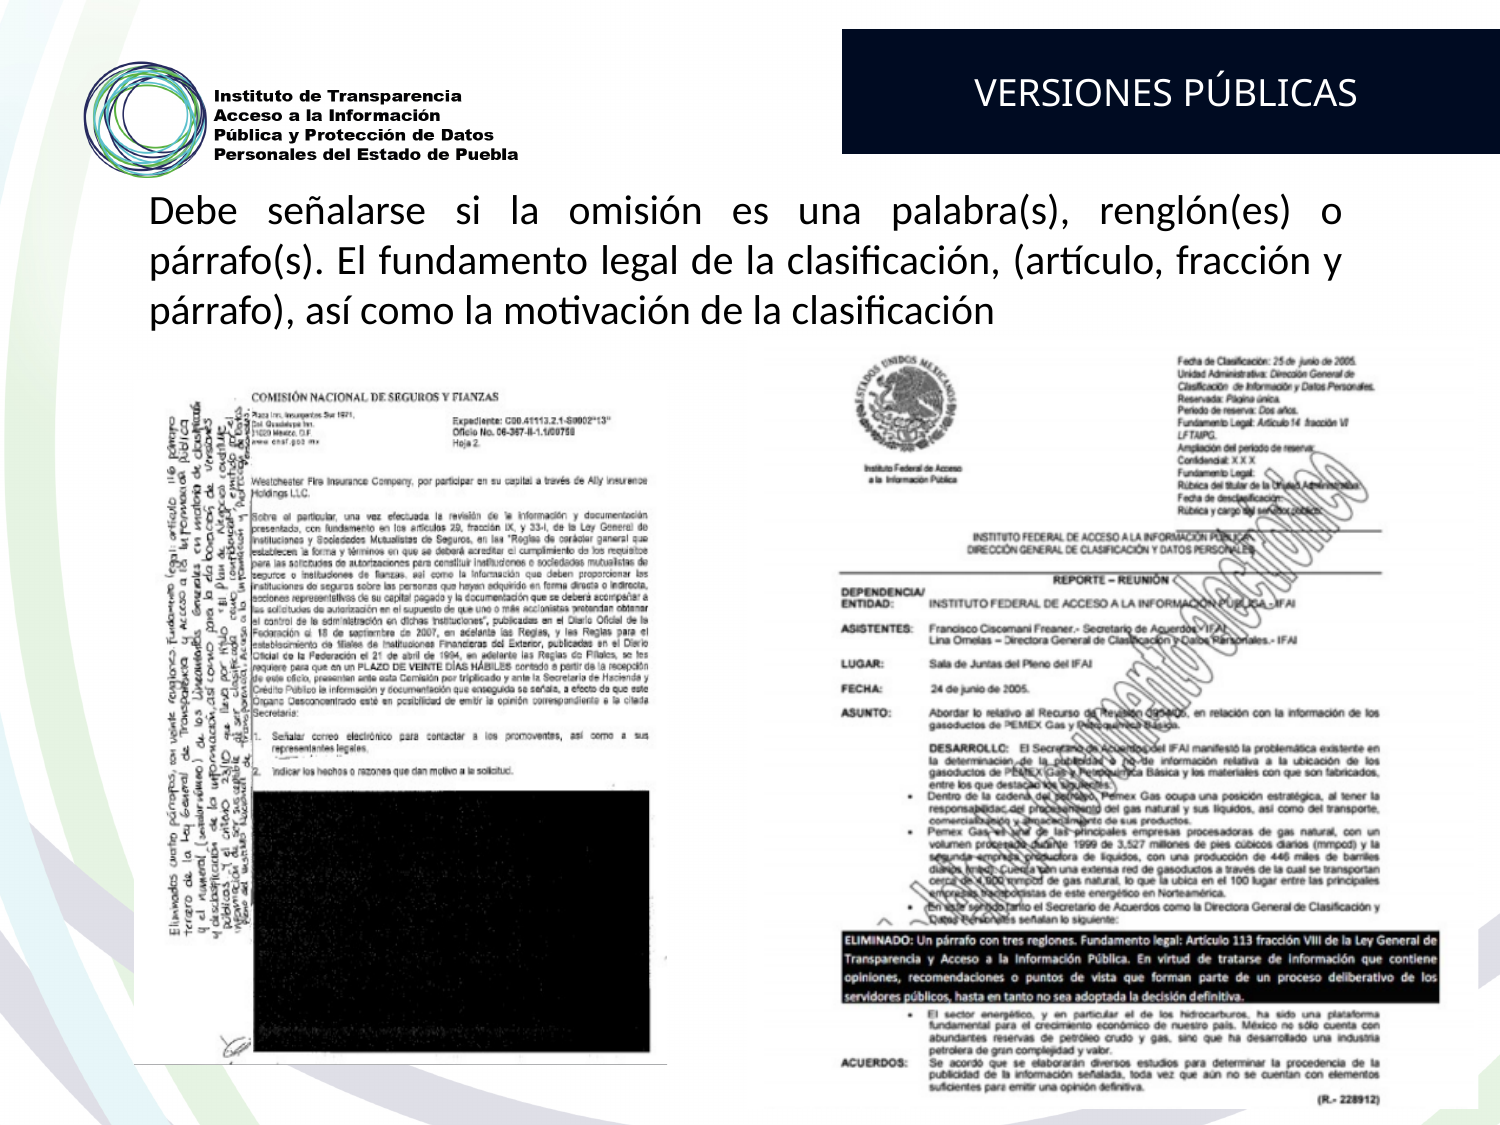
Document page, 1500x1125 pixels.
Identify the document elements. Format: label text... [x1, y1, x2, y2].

picture [0, 0, 1500, 1125]
text_box VERSIONES PÚBLICAS [842, 29, 1500, 154]
text_box Debe señalarse si la omisión es una palabra(s), renglón(es) o párrafo(s). El fundamento legal de la clasificación, (artículo, fracción y párrafo), así como la motivación de la clasificación [134, 175, 1359, 341]
